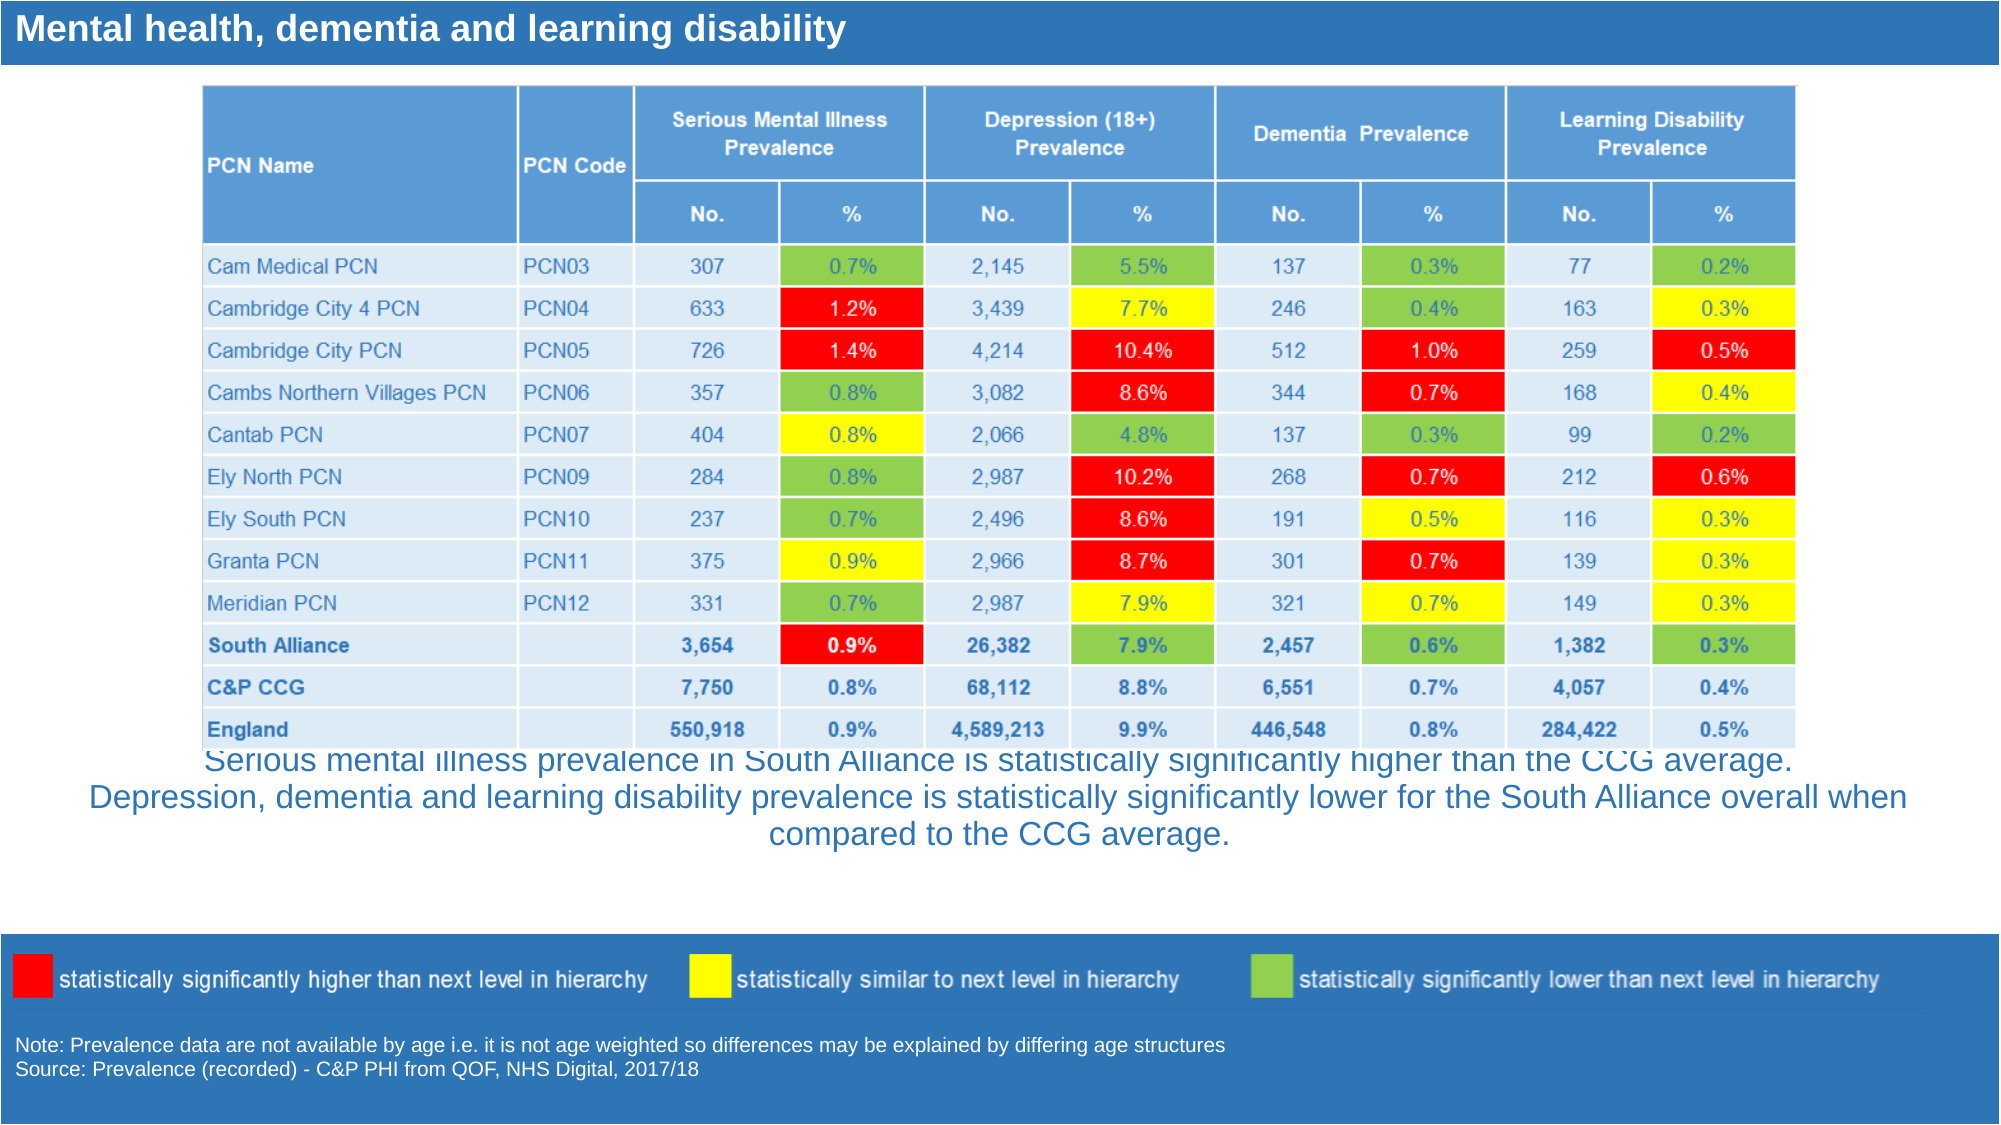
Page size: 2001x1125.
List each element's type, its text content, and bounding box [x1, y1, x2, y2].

picture [11, 952, 1928, 1010]
picture [202, 85, 1798, 751]
table_cell Serious mental illness prevalence in South Alliance is statistically significantly higher than the CCG average. Depression, dementia and learning disability prevalence is statistically significantly lower for the South Alliance overall when compared to the CCG average. [1, 70, 1999, 932]
table_cell Note: Prevalence data are not available by age i.e. it is not age weighted so differences may be explained by differing age structures Source: Prevalence (recorded) - C&P PHI from QOF, NHS Digital, 2017/18 [1, 934, 1999, 1124]
table_header Mental health, dementia and learning disability [1, 1, 1999, 65]
